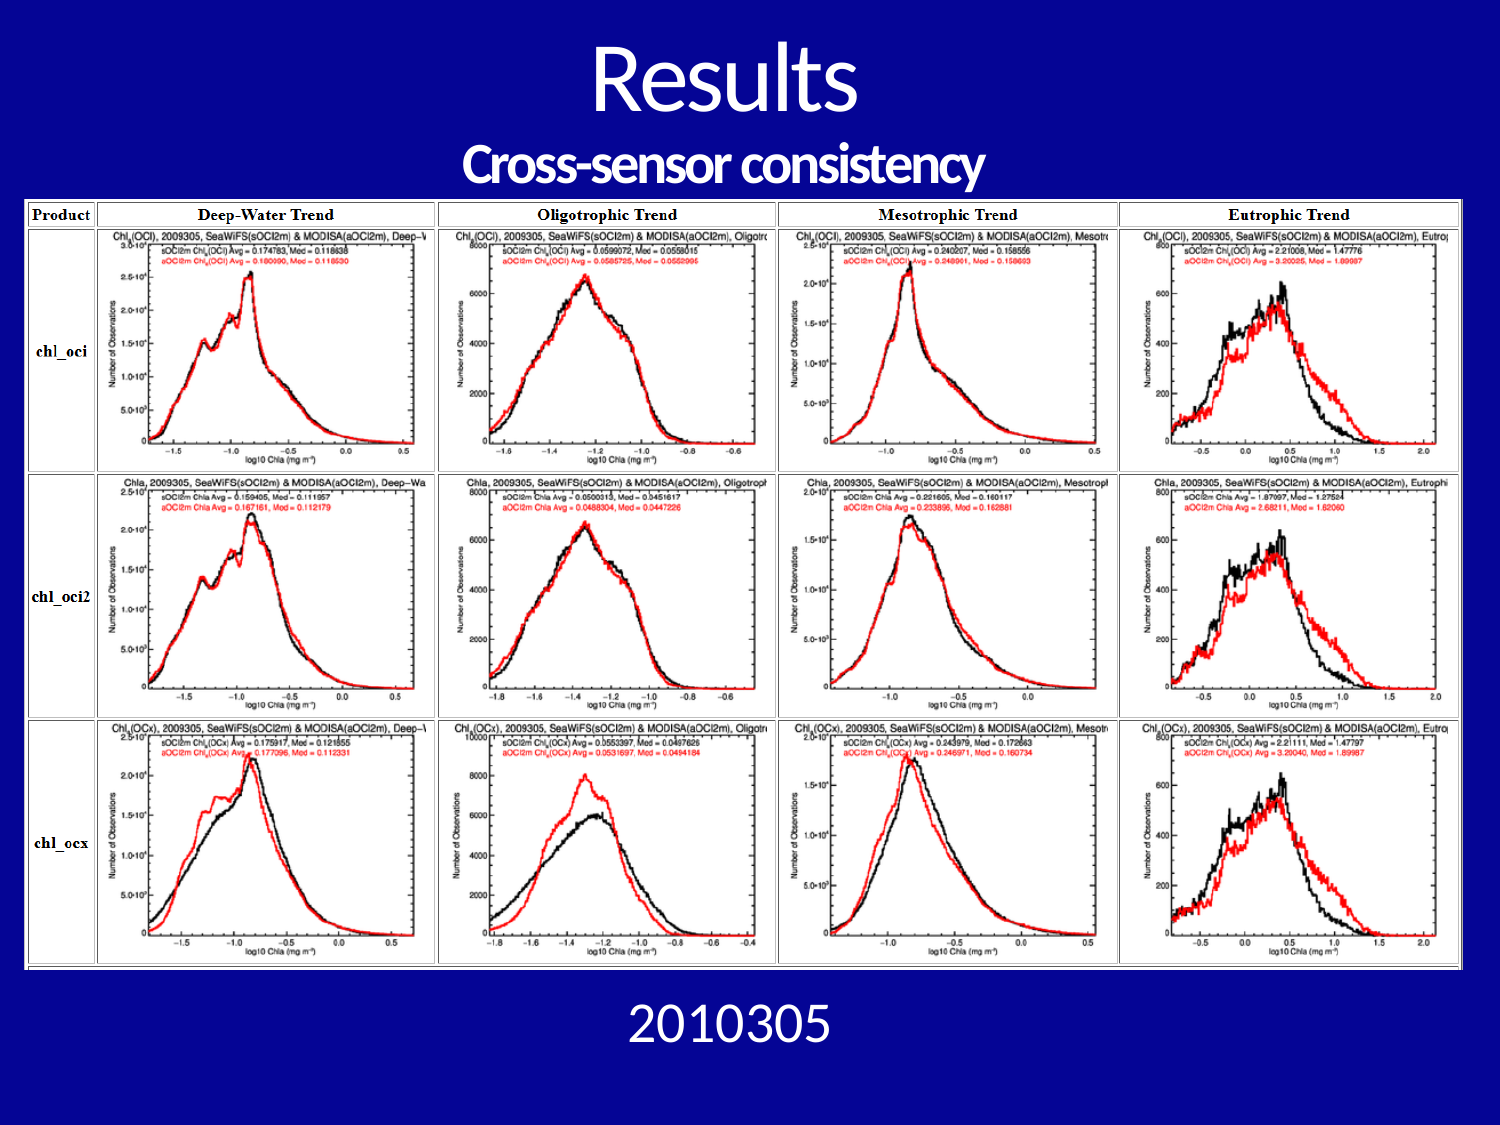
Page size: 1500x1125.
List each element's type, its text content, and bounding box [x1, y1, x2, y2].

title Results Cross-sensor consistency [37, 24, 1413, 198]
text_box 2010305 [612, 981, 925, 1062]
picture [24, 199, 1463, 971]
